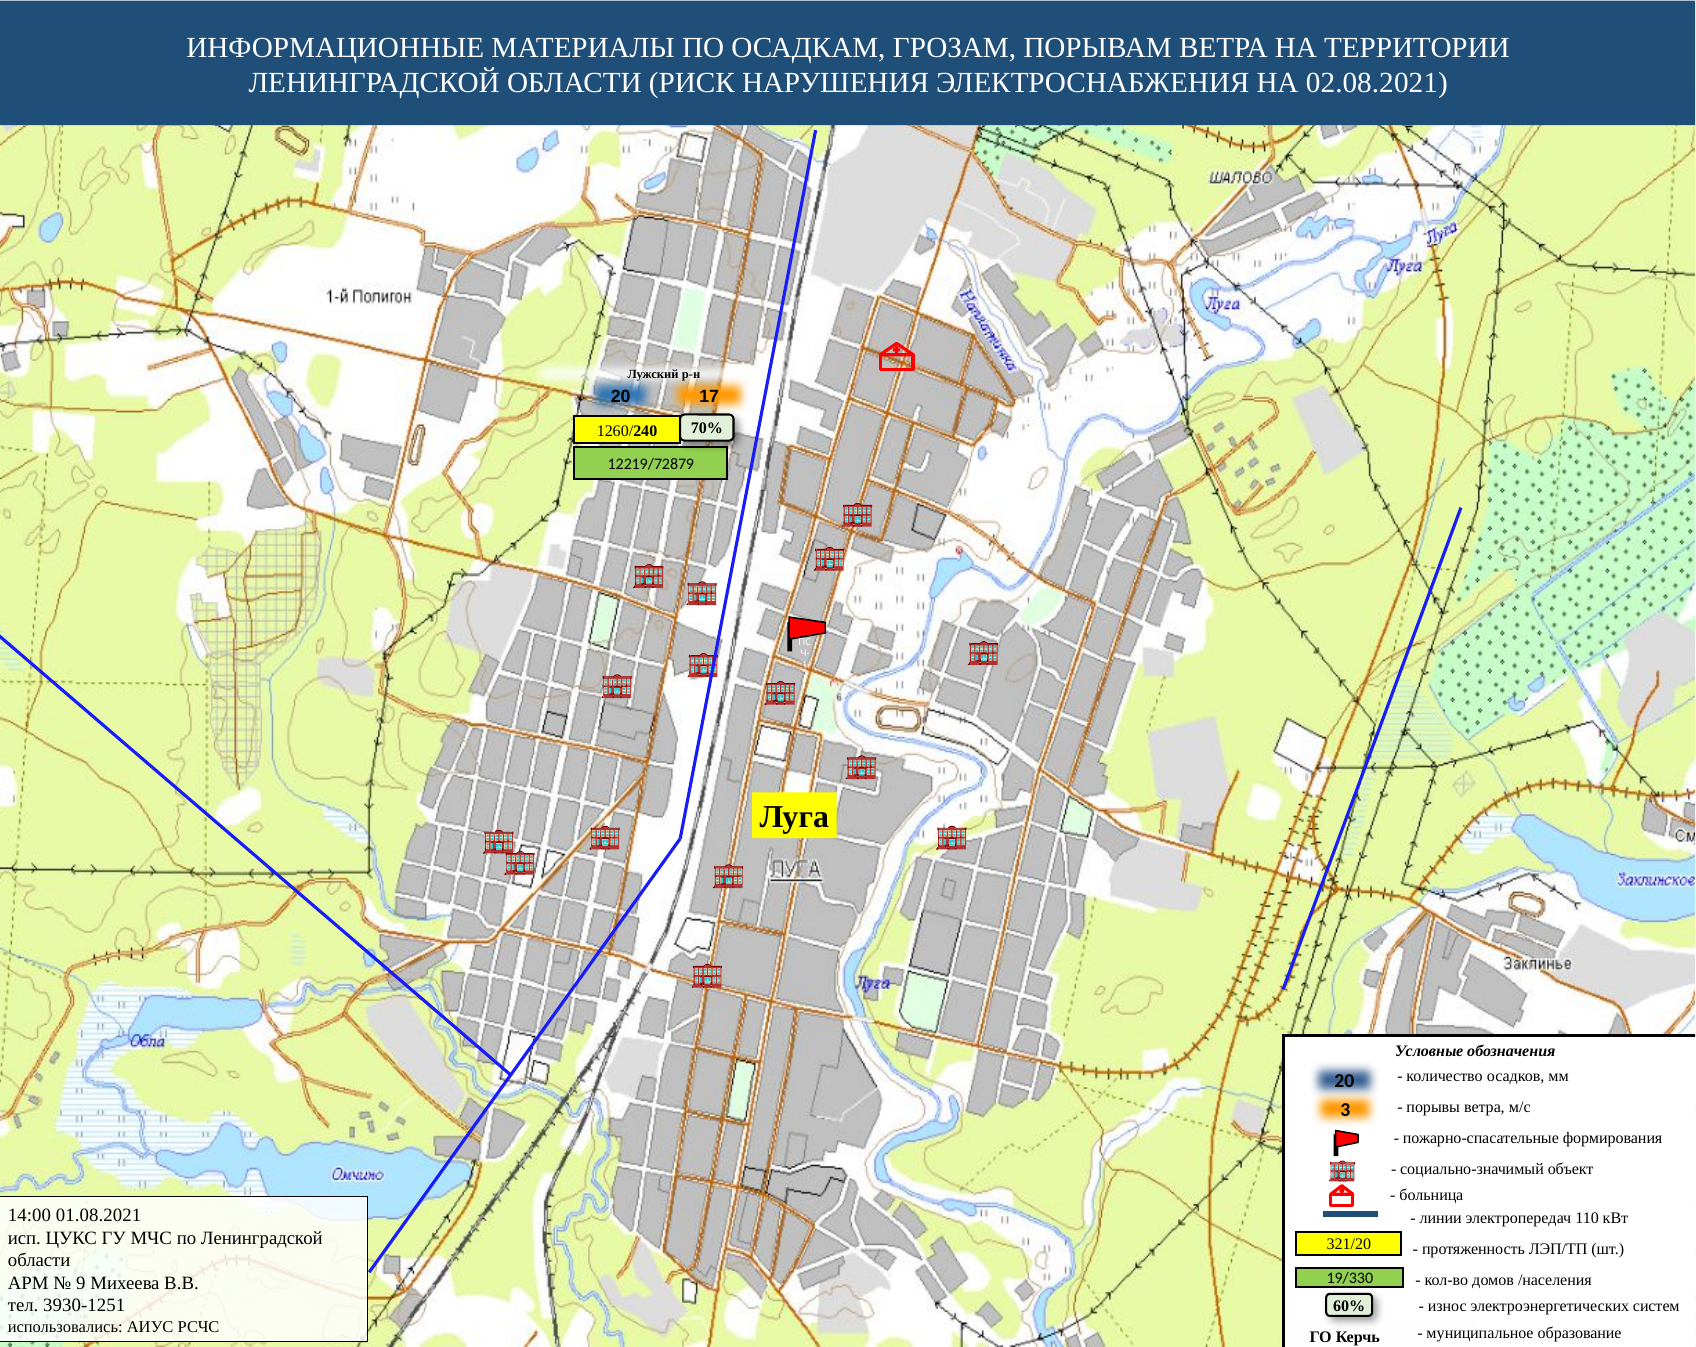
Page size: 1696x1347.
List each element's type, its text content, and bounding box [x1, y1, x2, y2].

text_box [1283, 1031, 1696, 1347]
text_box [712, 864, 744, 889]
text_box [1330, 1127, 1360, 1157]
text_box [1328, 1160, 1355, 1182]
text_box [816, 613, 828, 667]
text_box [691, 963, 722, 988]
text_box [0, 634, 511, 1075]
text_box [633, 564, 664, 588]
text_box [680, 130, 816, 839]
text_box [935, 825, 967, 850]
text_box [601, 674, 632, 699]
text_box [816, 546, 845, 571]
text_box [589, 825, 620, 838]
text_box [1330, 1185, 1353, 1206]
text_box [845, 755, 876, 780]
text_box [841, 503, 873, 527]
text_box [530, 358, 680, 444]
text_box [1283, 507, 1461, 990]
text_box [967, 641, 999, 665]
text_box ИНФОРМАЦИОННЫЕ МАТЕРИАЛЫ ПО ОСАДКАМ, ГРОЗАМ, ПОРЫВАМ ВЕТРА НА ТЕРРИТОРИИ ЛЕНИНГРАДСКОЙ ОБЛАСТИ (РИСК НАРУШЕНИЯ ЭЛЕКТРОСНАБЖЕНИЯ НА 02.08.2021) [0, 0, 1696, 88]
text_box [880, 343, 914, 370]
picture [0, 88, 1696, 1347]
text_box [369, 838, 681, 1273]
